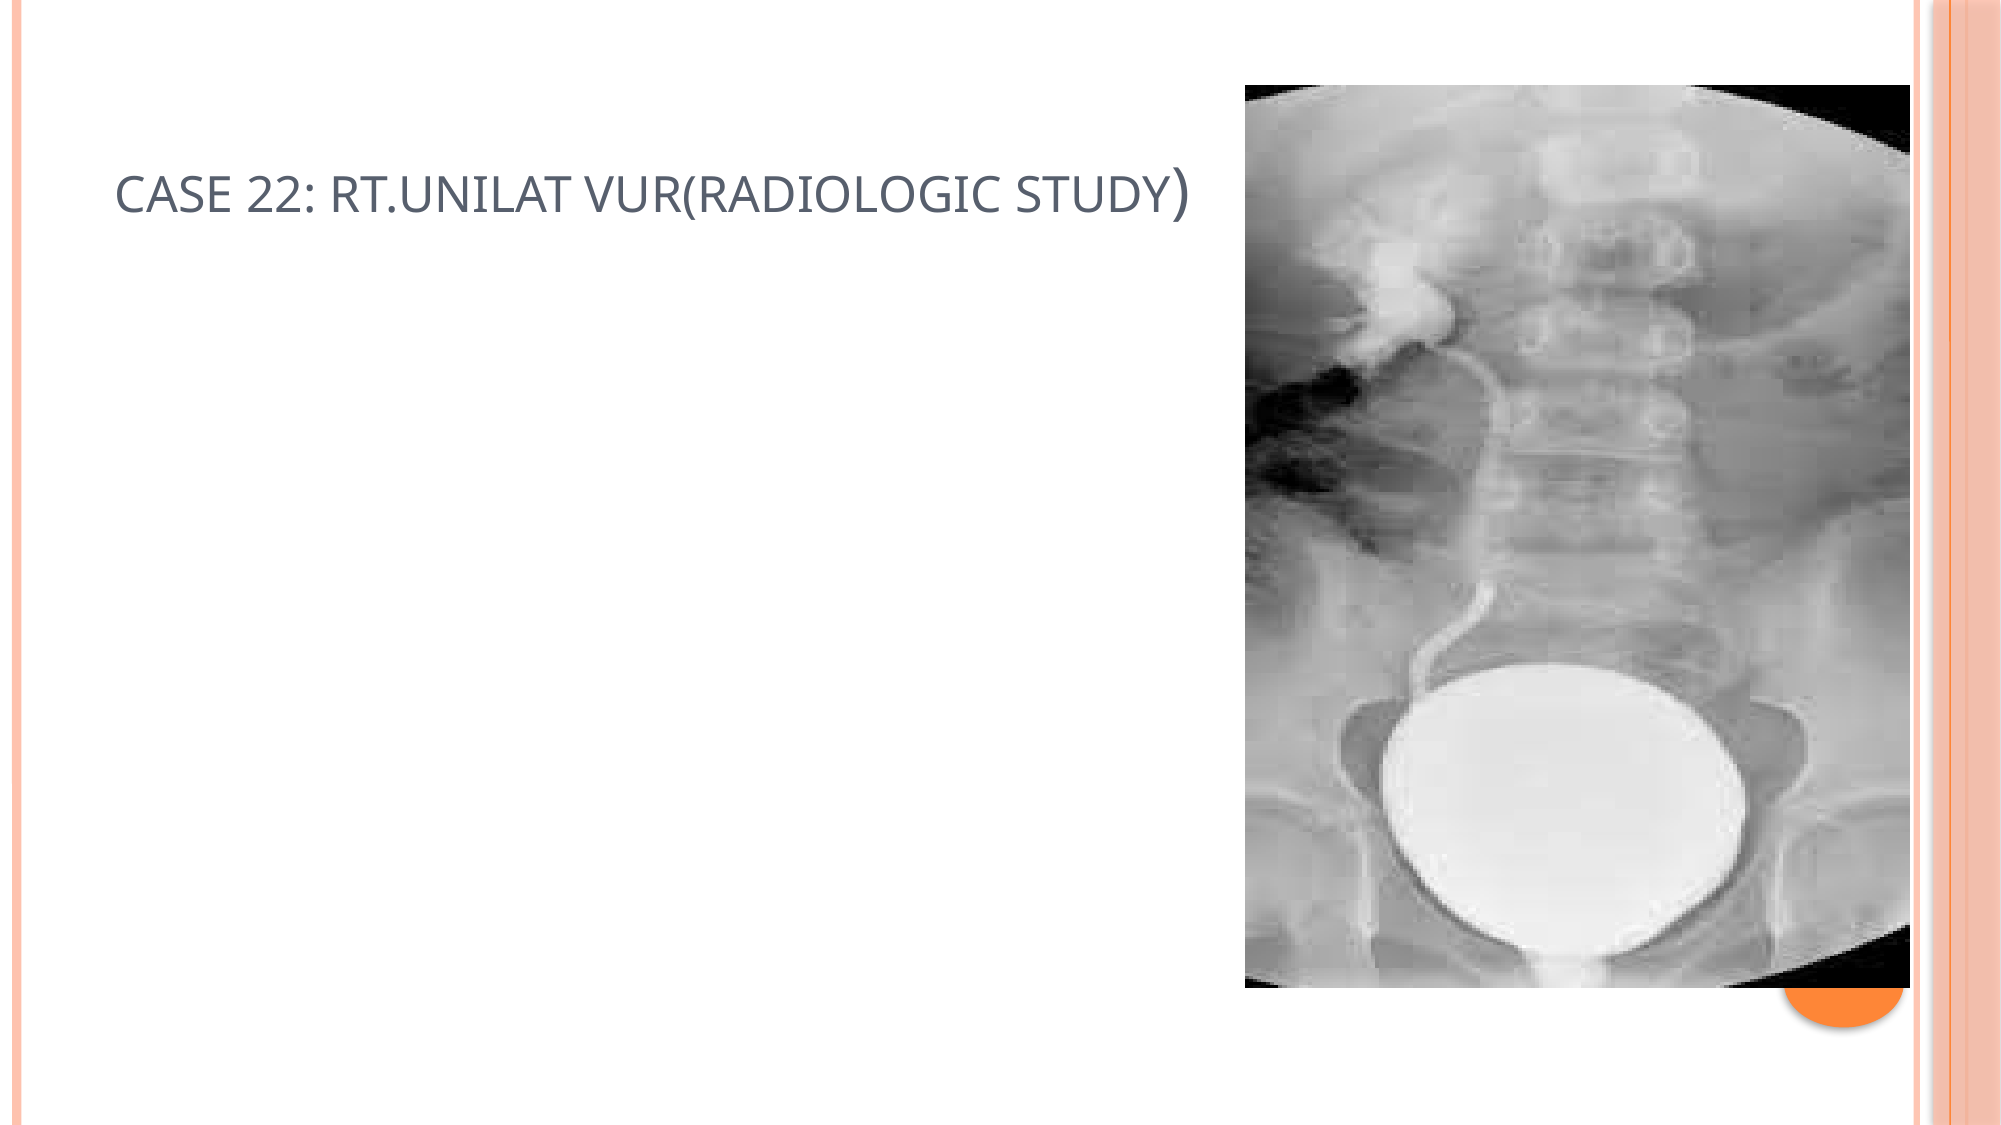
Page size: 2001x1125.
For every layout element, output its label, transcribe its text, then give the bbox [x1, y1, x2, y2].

title CASE 22: RT.UNILAT VUR(radiologic study) [99, 45, 1734, 233]
footer www.drpournasiri.com [1915, 380, 1919, 906]
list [1244, 85, 1910, 989]
